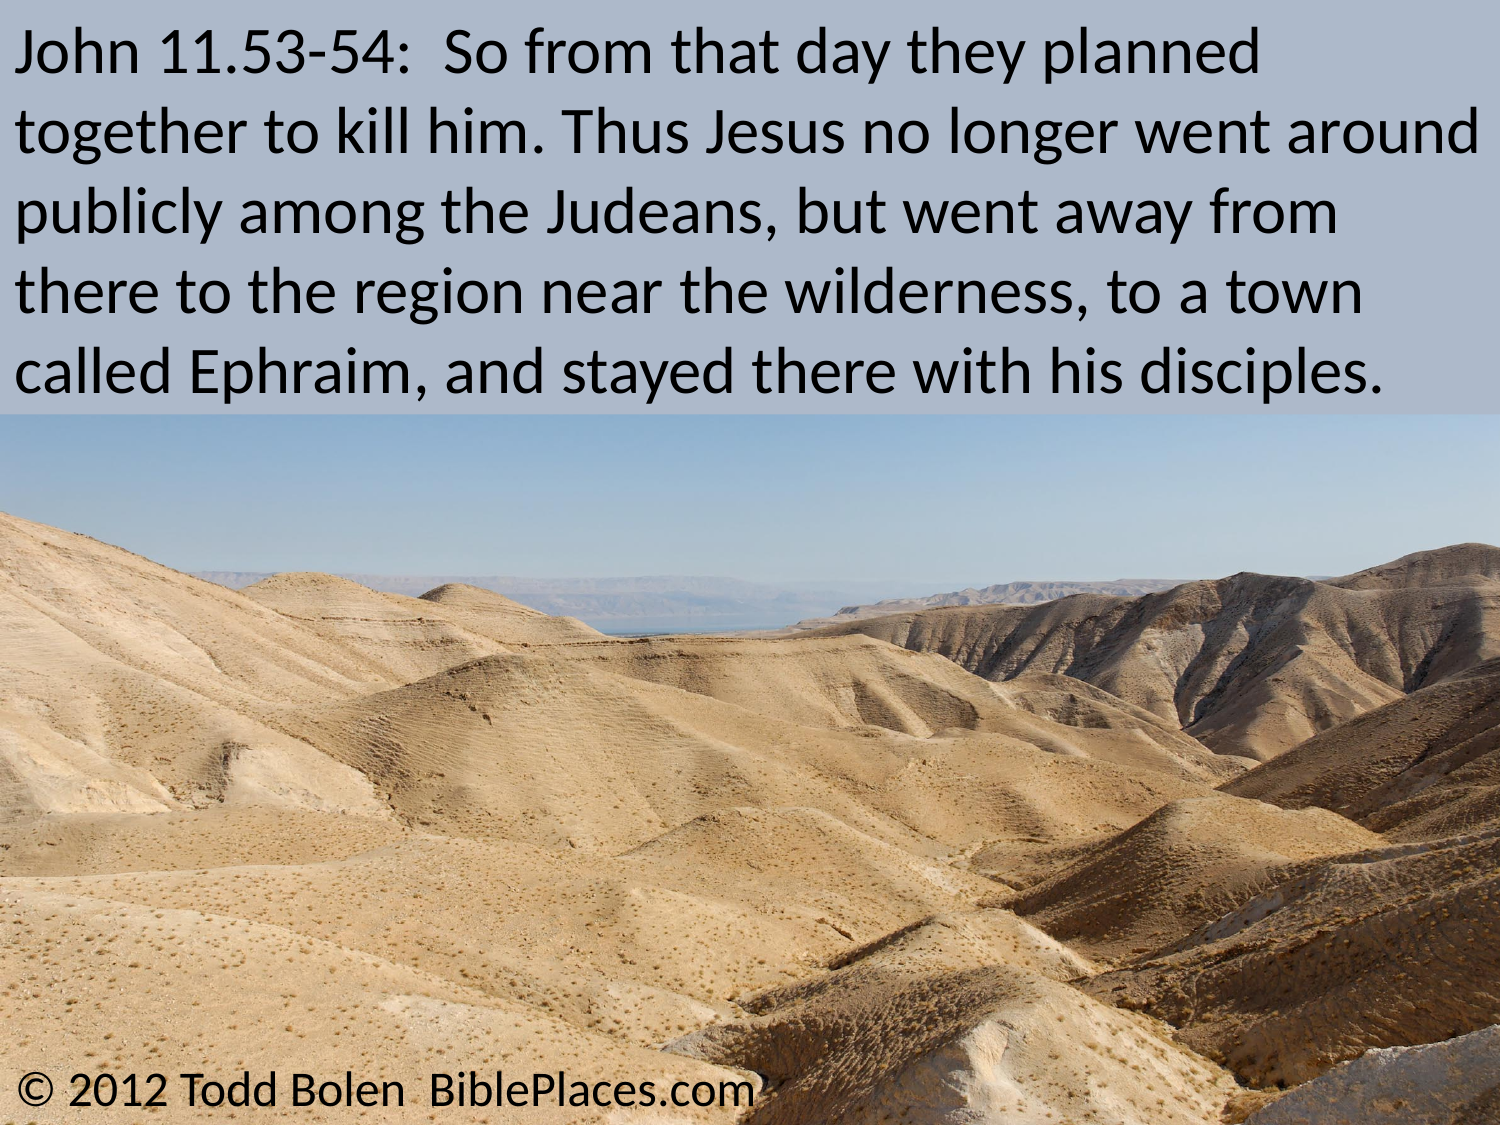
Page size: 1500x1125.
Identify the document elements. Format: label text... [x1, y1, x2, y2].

picture [0, 119, 1500, 1125]
text_box John 11.53-54: So from that day they planned together to kill him. Thus Jesus no longer went around publicly among the Judeans, but went away from there to the region near the wilderness, to a town called Ephraim, and stayed there with his disciples. [0, 0, 1500, 119]
